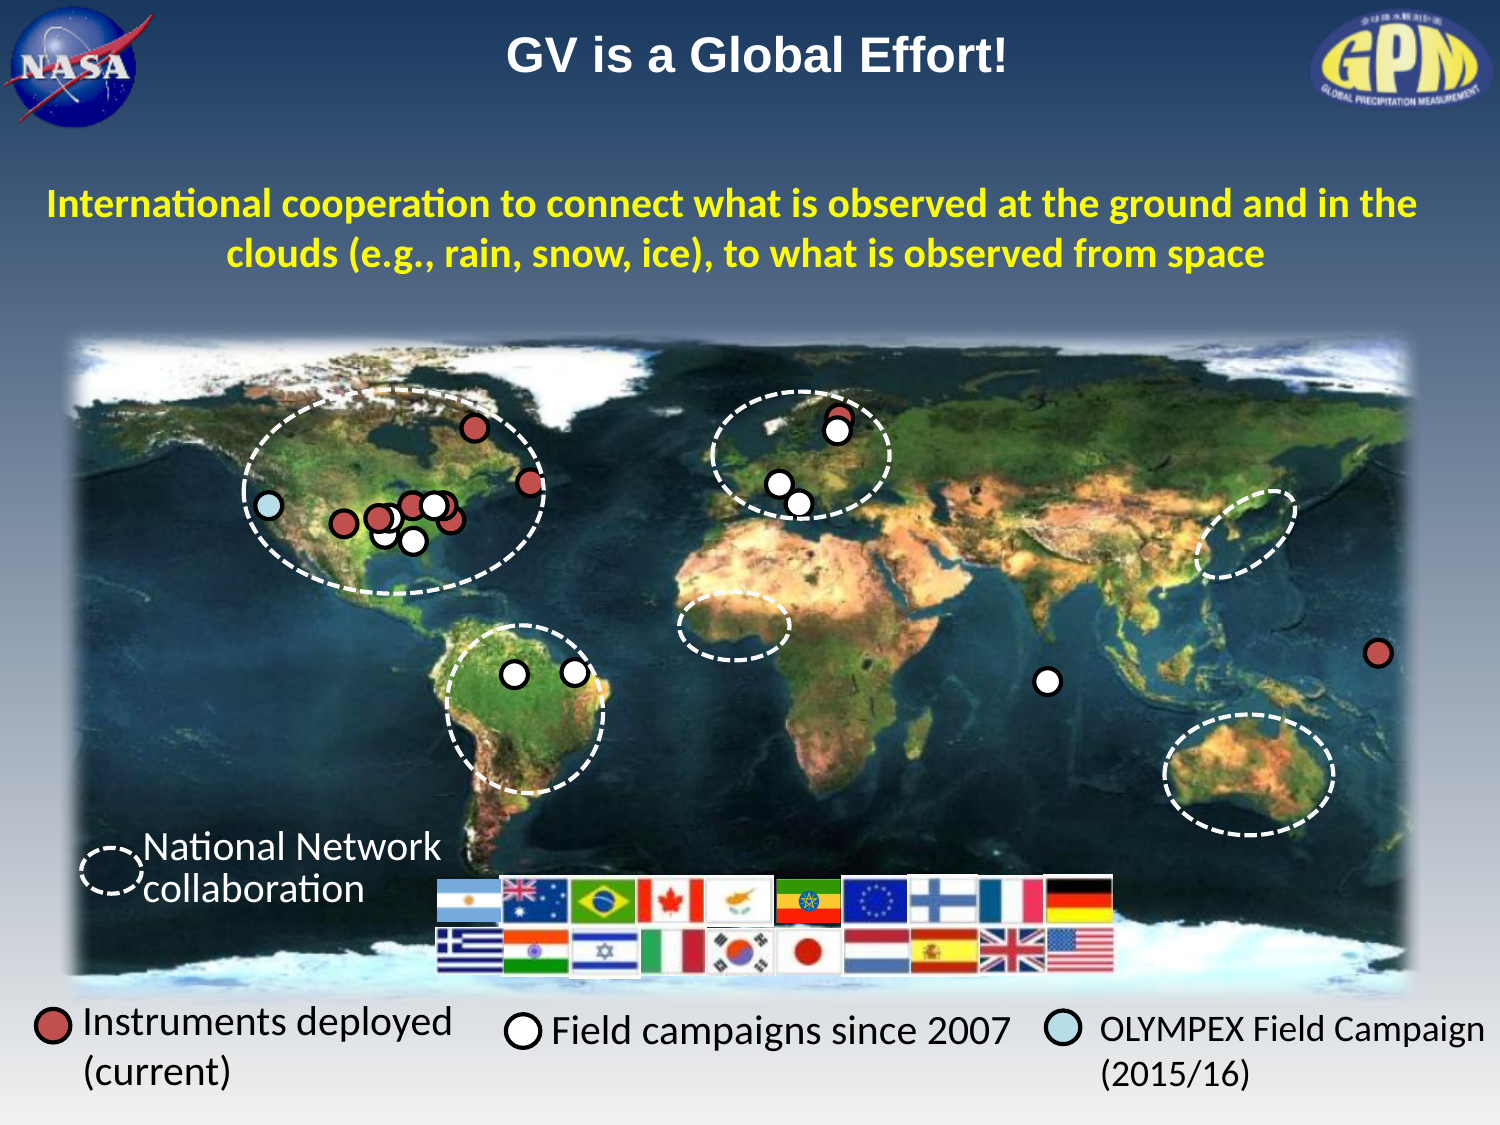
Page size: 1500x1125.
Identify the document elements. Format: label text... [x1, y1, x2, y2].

text_box GV is a Global Effort! [201, 14, 1298, 90]
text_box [435, 874, 1117, 979]
text_box Field campaigns since 2007 [536, 1015, 1084, 1060]
text_box [503, 1015, 543, 1050]
picture [1303, 0, 1500, 118]
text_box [60, 326, 1420, 1007]
text_box [1043, 1015, 1083, 1047]
picture [0, 0, 155, 136]
text_box OLYMPEX Field Campaign (2015/16) [1084, 996, 1500, 1102]
text_box Instruments deployed (current) [67, 1015, 488, 1102]
text_box International cooperation to connect what is observed at the ground and in the clouds (e.g., rain, snow, ice), to what is observed from space [0, 168, 1465, 284]
text_box [33, 1006, 67, 1045]
